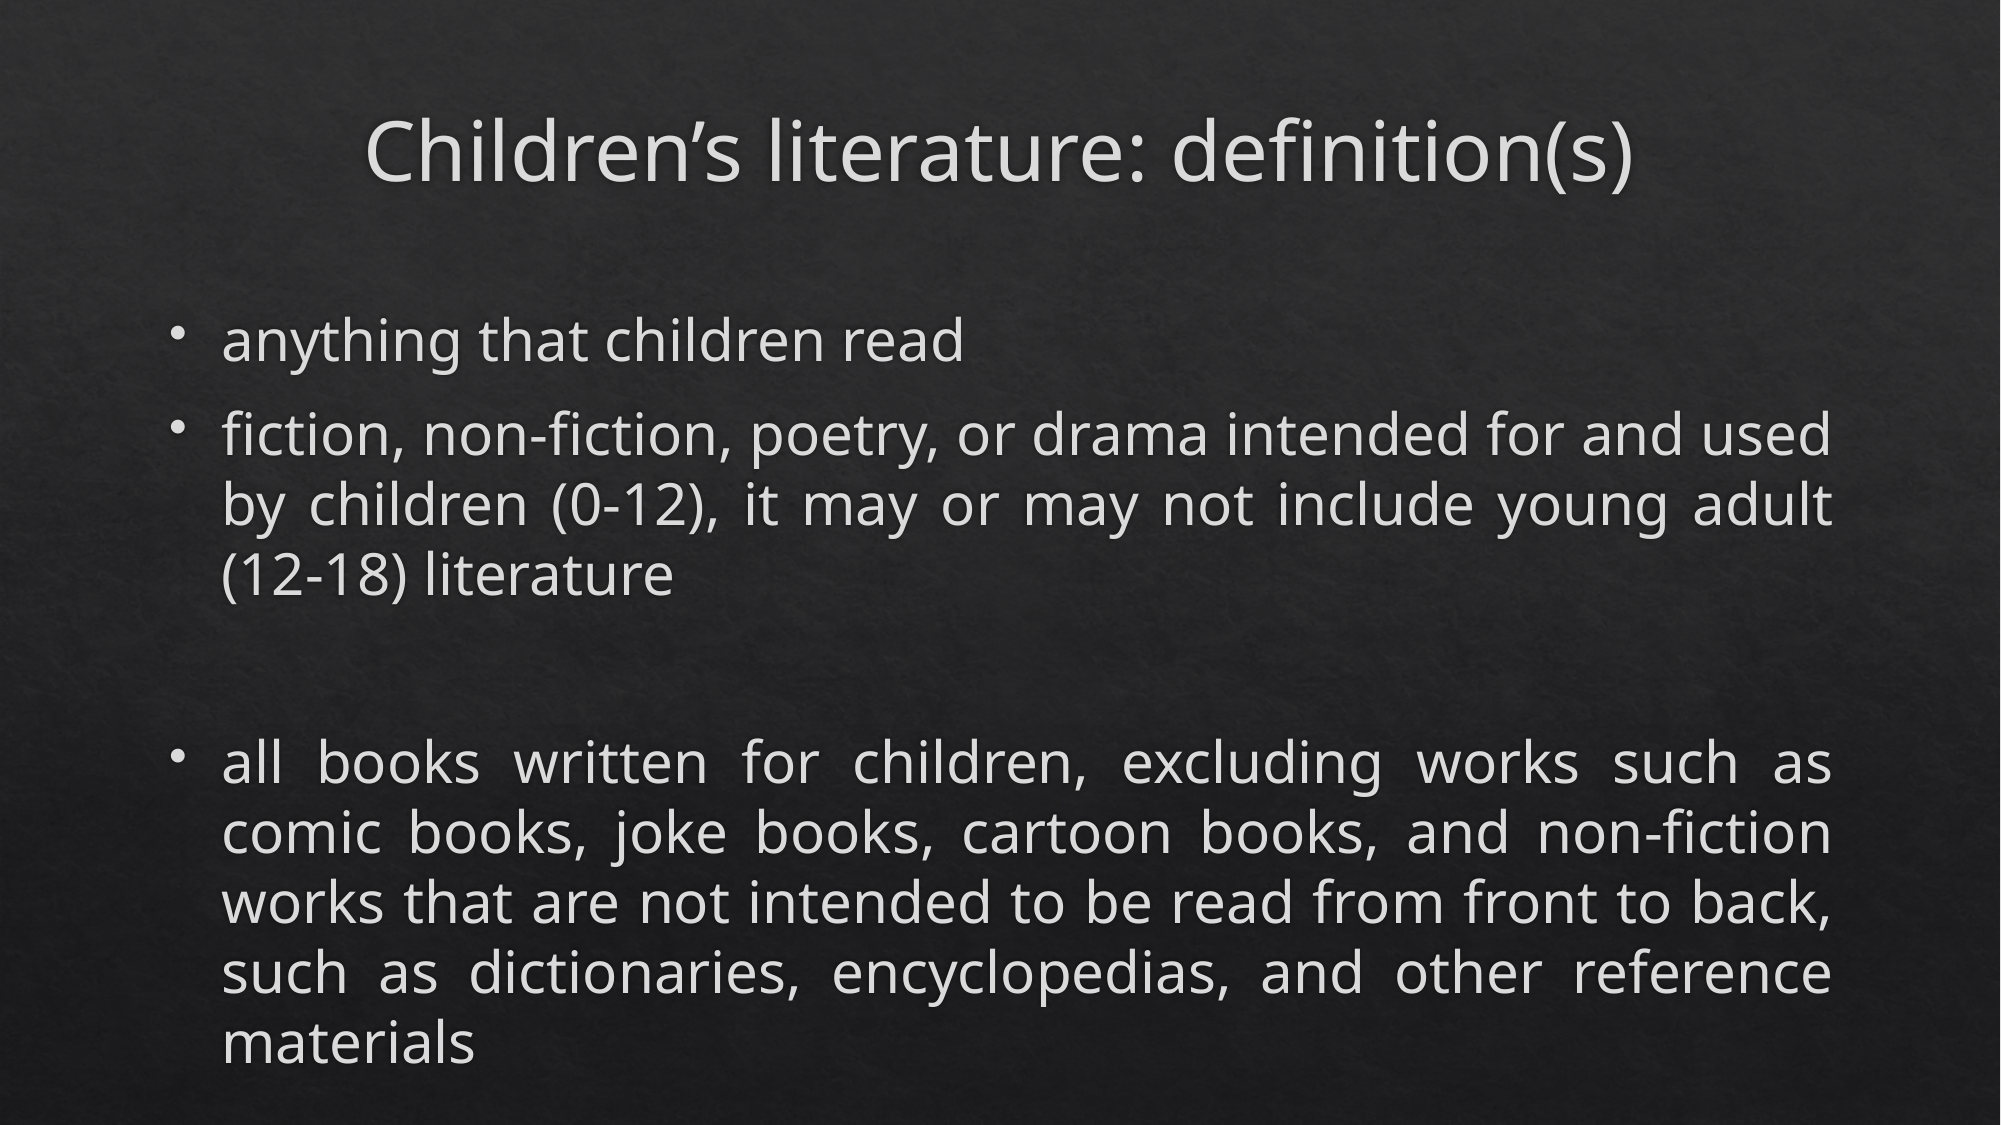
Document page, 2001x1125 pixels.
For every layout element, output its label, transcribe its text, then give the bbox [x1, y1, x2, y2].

list anything that children read fiction, non-fiction, poetry, or drama intended for and used by children (0-12), it may or may not include young adult (12-18) literature all books written for children, excluding works such as comic books, joke books, cartoon books, and non-fiction works that are not intended to be read from front to back, such as dictionaries, encyclopedias, and other reference materials [149, 201, 1849, 950]
title Children’s literature: definition(s) [149, 68, 1849, 198]
